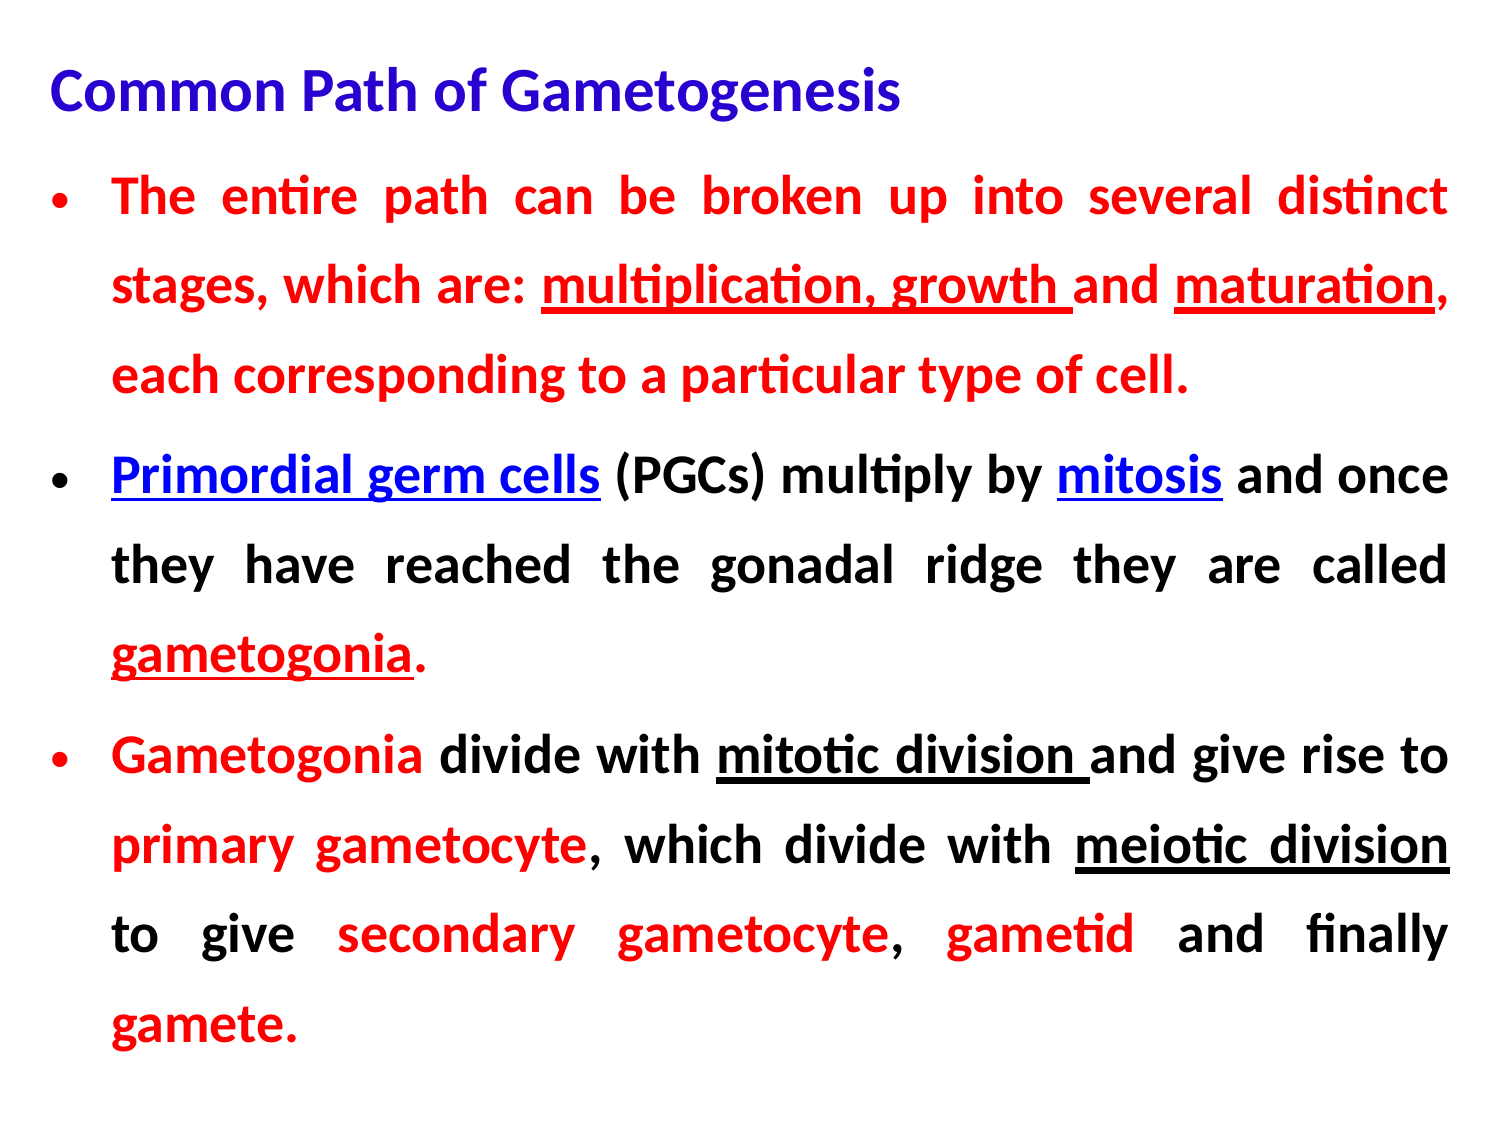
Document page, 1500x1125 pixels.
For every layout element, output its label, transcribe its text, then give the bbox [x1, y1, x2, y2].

list Common Path of Gametogenesis The entire path can be broken up into several distinct stages, which are: multiplication, growth and maturation, each corresponding to a particular type of cell. Primordial germ cells (PGCs) multiply by mitosis and once they have reached the gonadal ridge they are called gametogonia. Gametogonia divide with mitotic division and give rise to primary gametocyte, which divide with meiotic division to give secondary gametocyte, gametid and finally gamete. [35, 19, 1465, 1094]
